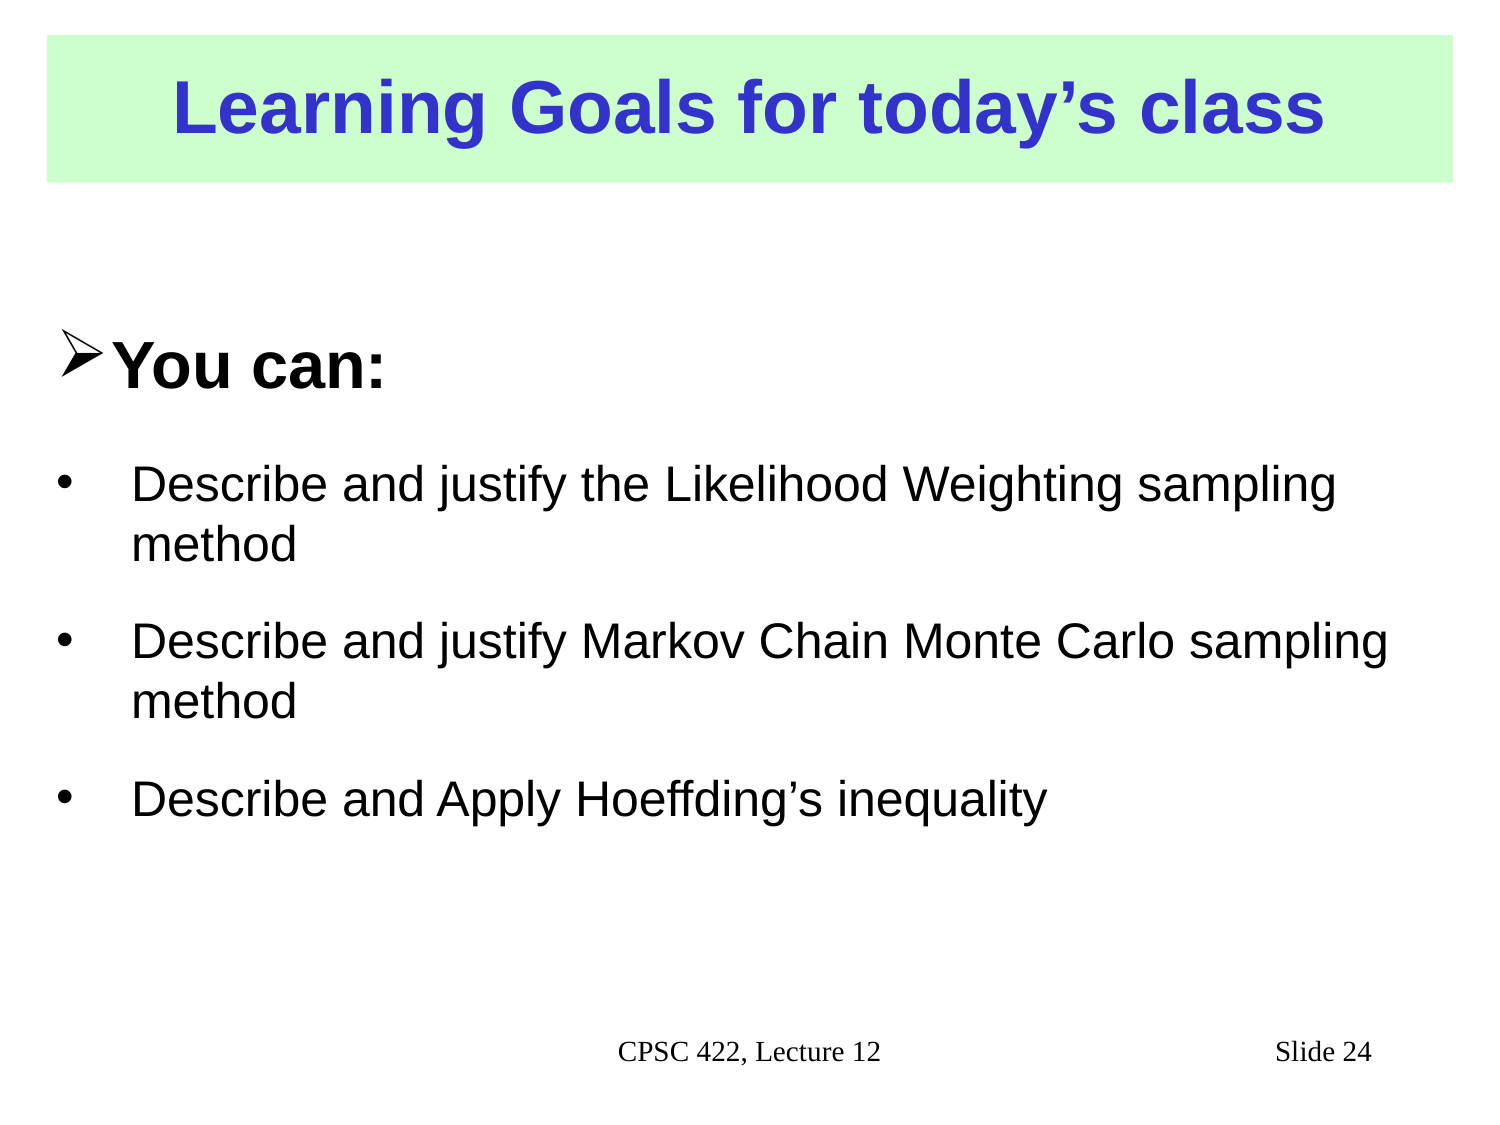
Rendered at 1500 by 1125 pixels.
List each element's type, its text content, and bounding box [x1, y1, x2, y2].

title Learning Goals for today’s class [46, 34, 1454, 183]
footer CPSC 422, Lecture 12 [512, 1024, 988, 1100]
list You can: Describe and justify the Likelihood Weighting sampling method Describe and justify Markov Chain Monte Carlo sampling method Describe and Apply Hoeffding’s inequality [41, 313, 1458, 835]
slide_number Slide 24 [1074, 1024, 1388, 1100]
